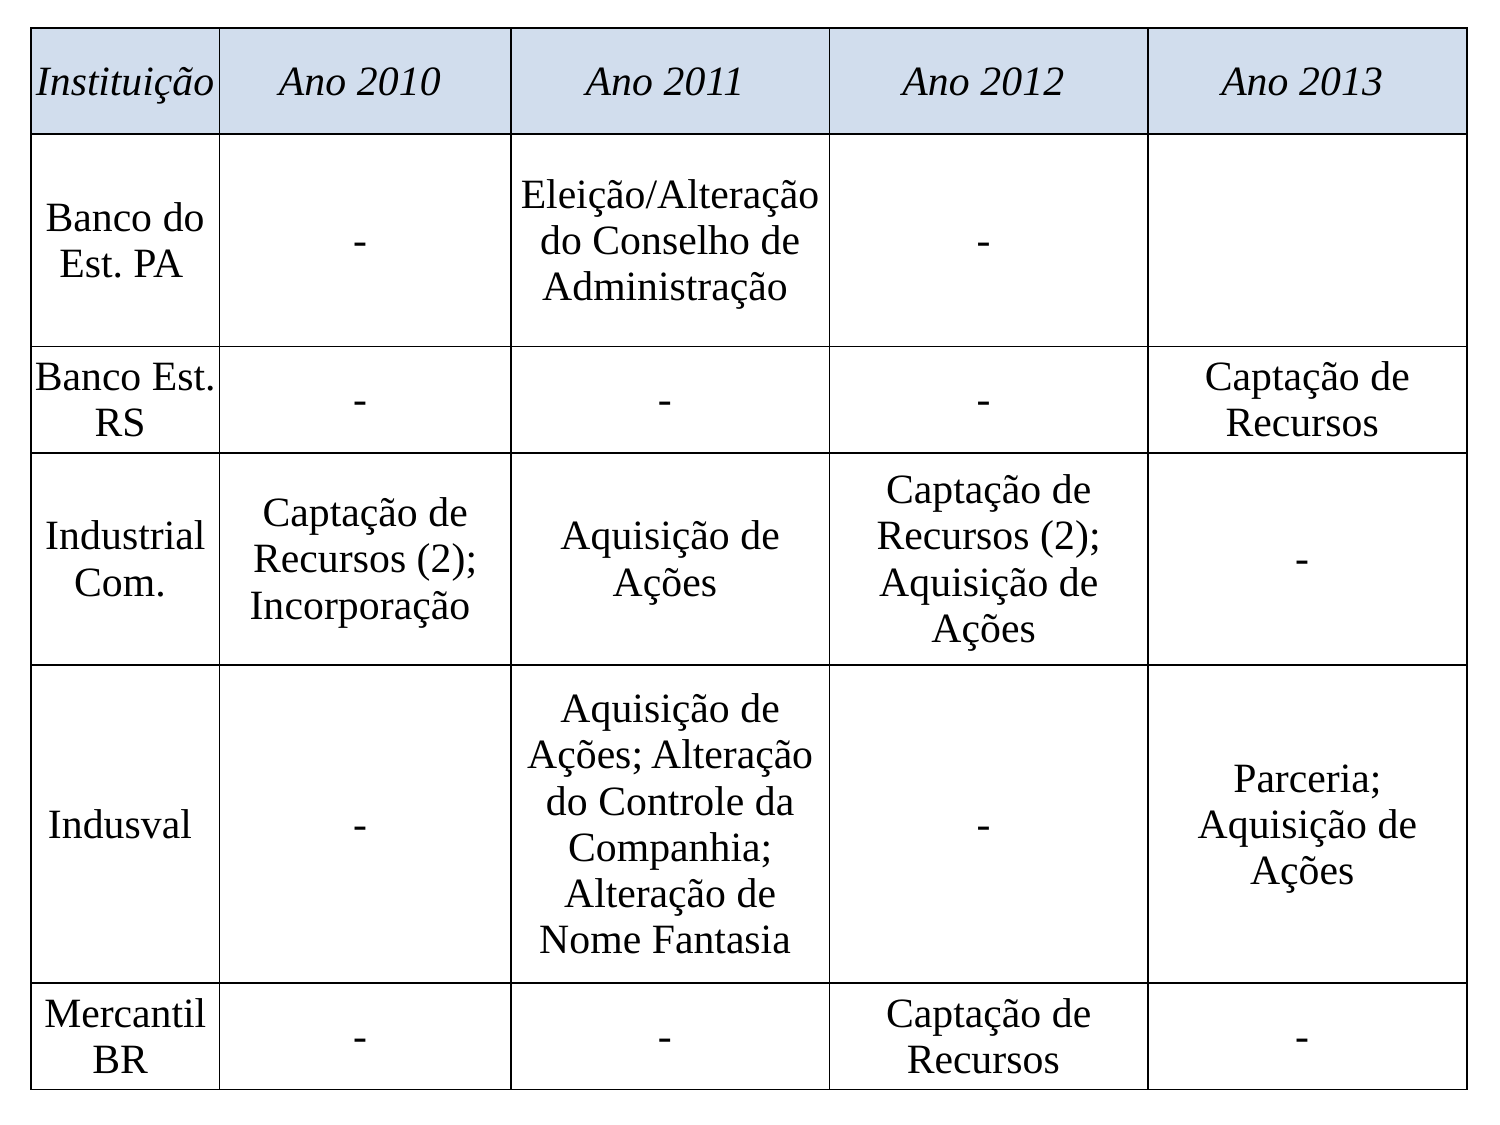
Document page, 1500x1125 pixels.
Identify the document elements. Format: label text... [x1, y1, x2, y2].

table_cell - [220, 347, 510, 452]
table_cell Captação de Recursos (2); Aquisição de Ações [830, 454, 1147, 664]
table_cell Banco Est. RS [32, 347, 219, 452]
table_cell - [220, 666, 510, 982]
table_cell Indusval [32, 666, 219, 982]
table_header Ano 2010 [220, 29, 510, 133]
table_header Ano 2012 [830, 29, 1147, 133]
table_cell - [830, 666, 1147, 982]
table_cell Captação de Recursos (2); Incorporação [220, 454, 510, 664]
table_cell Industrial Com. [32, 454, 219, 664]
table_cell - [830, 135, 1147, 346]
table_cell - [1149, 454, 1466, 664]
table_cell Banco do Est. PA [32, 135, 219, 346]
table_cell - [220, 135, 510, 346]
table_header Ano 2013 [1149, 29, 1466, 133]
table_cell Parceria; Aquisição de Ações [1149, 666, 1466, 982]
table_header Ano 2011 [512, 29, 829, 133]
table_cell [1149, 135, 1466, 346]
table_cell Aquisição de Ações; Alteração do Controle da Companhia; Alteração de Nome Fantasia [512, 666, 829, 982]
table_cell Eleição/Alteração do Conselho de Administração [512, 135, 829, 346]
table_cell Captação de Recursos [1149, 347, 1466, 452]
table_cell - [512, 984, 829, 1089]
table_cell - [220, 984, 510, 1089]
table_cell - [512, 347, 829, 452]
table_cell - [1149, 984, 1466, 1089]
table_cell Mercantil BR [32, 984, 219, 1089]
table_cell Aquisição de Ações [512, 454, 829, 664]
table_header Instituição [32, 29, 219, 133]
table_cell Captação de Recursos [830, 984, 1147, 1089]
table_cell - [830, 347, 1147, 452]
